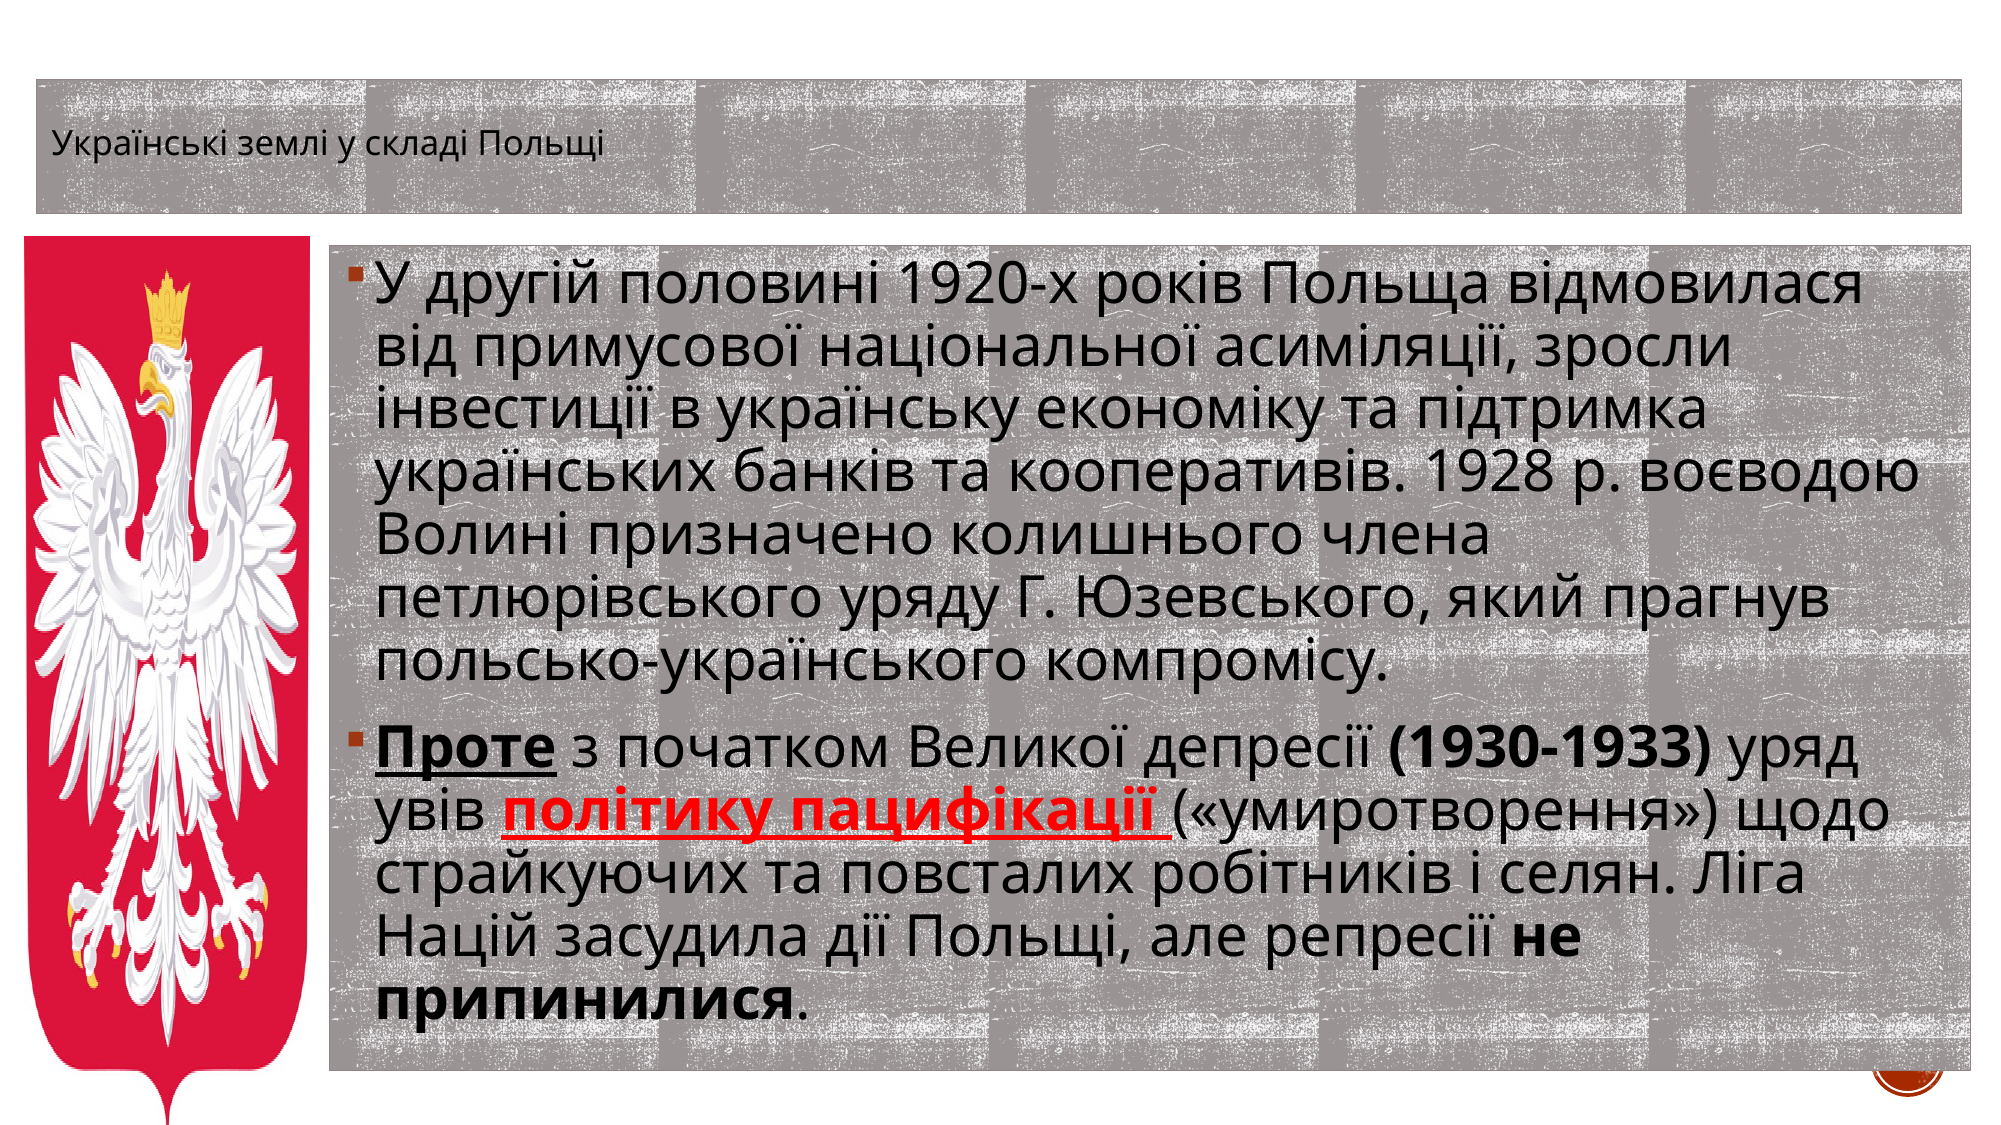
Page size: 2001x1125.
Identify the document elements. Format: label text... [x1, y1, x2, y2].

title Українські землі у складі Польщі [36, 79, 1962, 214]
picture [24, 236, 310, 1125]
list У другій половині 1920-х років Польща відмовилася від примусової національної асиміляції, зросли інвестиції в українську економіку та підтримка українських банків та кооперативів. 1928 р. воєводою Волині призначено колишнього члена петлюрівського уряду Г. Юзевського, який прагнув польсько-українського компромісу. Проте з початком Великої депресії (1930-1933) уряд увів політику пацифікації («умиротворення») щодо страйкуючих та повсталих робітників і селян. Ліга Націй засудила дії Польщі, але репресії не припинилися. [329, 245, 1971, 1071]
